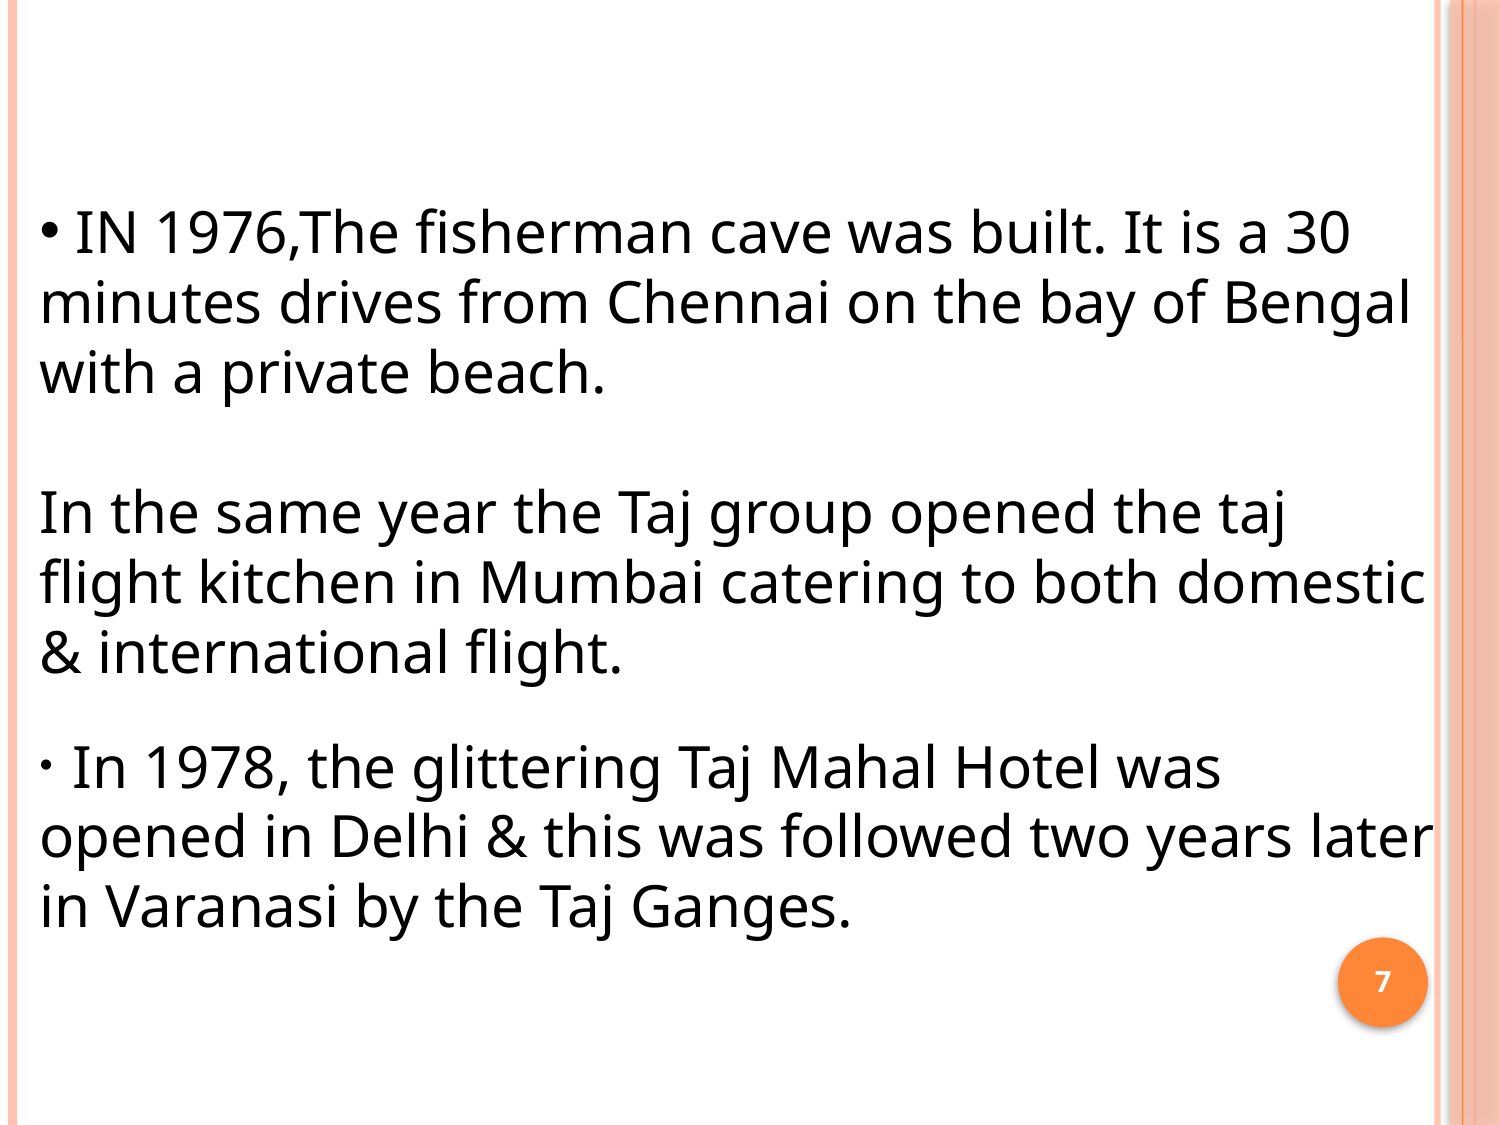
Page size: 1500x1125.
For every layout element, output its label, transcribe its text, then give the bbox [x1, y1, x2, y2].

text_box IN 1976,The fisherman cave was built. It is a 30 minutes drives from Chennai on the bay of Bengal with a private beach. In the same year the Taj group opened the taj flight kitchen in Mumbai catering to both domestic & international flight. In 1978, the glittering Taj Mahal Hotel was opened in Delhi & this was followed two years later in Varanasi by the Taj Ganges. [24, 187, 1450, 947]
slide_number 7 [1333, 947, 1434, 1027]
